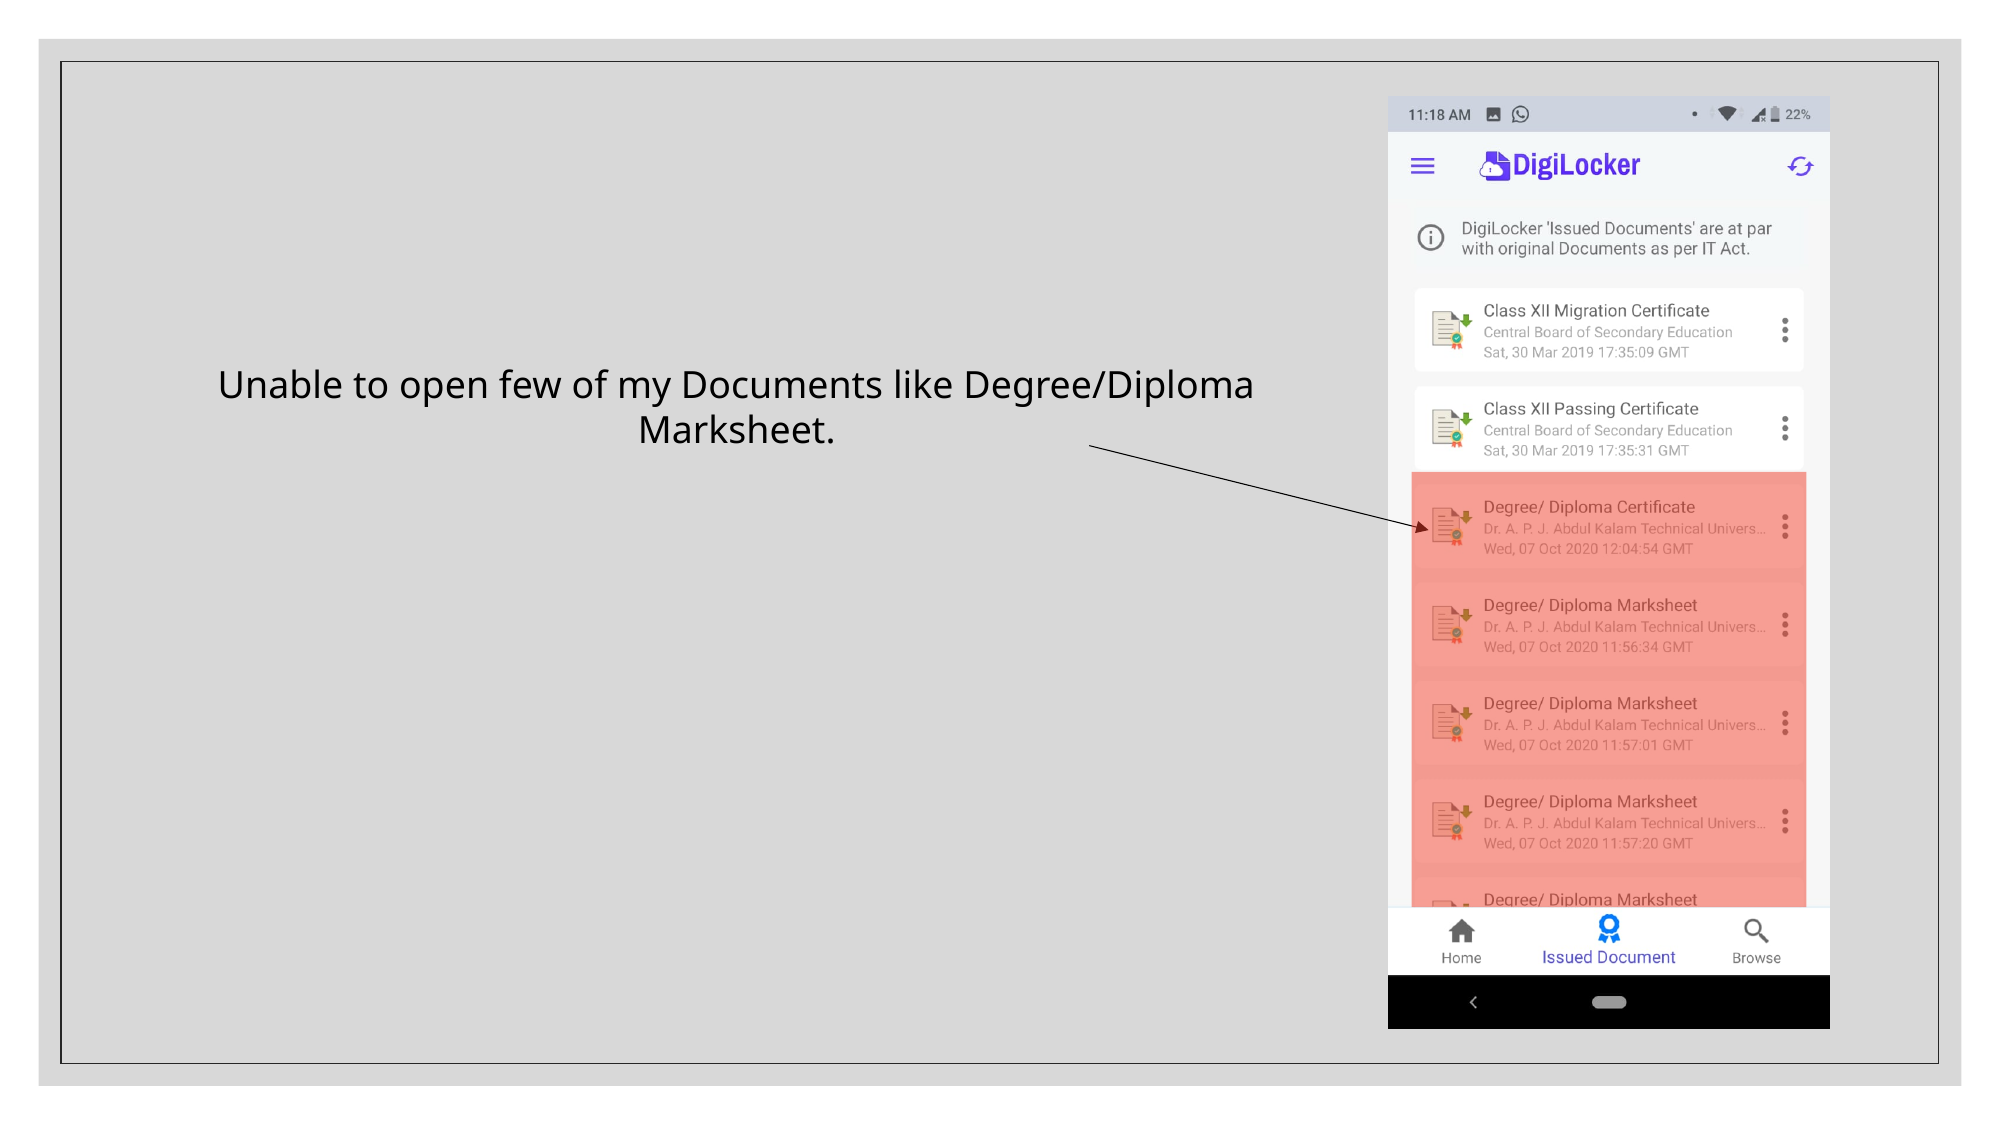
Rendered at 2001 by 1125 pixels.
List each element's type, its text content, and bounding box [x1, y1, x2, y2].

text_box Unable to open few of my Documents like Degree/Diploma Marksheet. [202, 353, 1271, 459]
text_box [1089, 445, 1429, 530]
picture [1388, 96, 1830, 1029]
